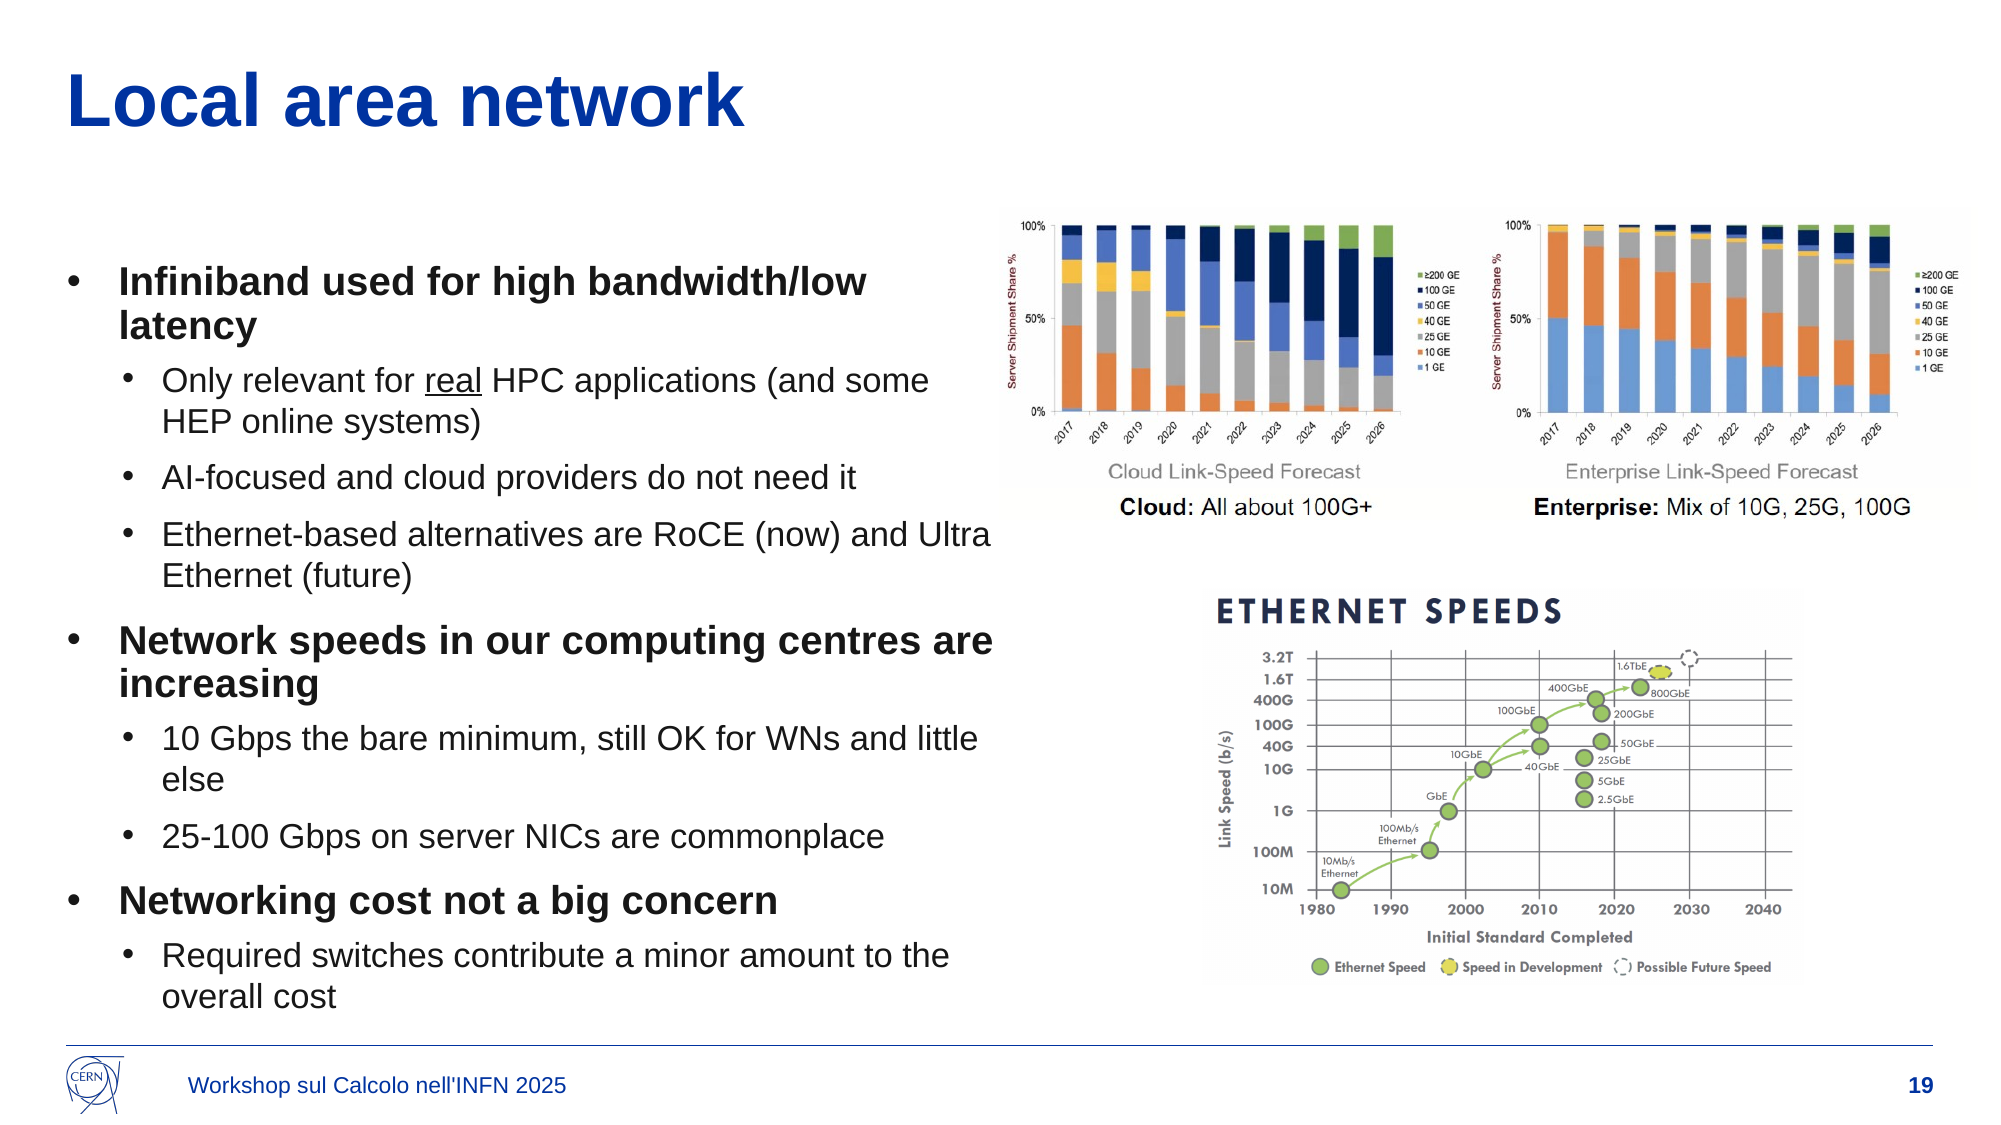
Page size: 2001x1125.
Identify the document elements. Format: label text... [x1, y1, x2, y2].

title Local area network [66, 61, 1933, 237]
picture [1202, 588, 1804, 986]
slide_number 19 [1822, 1053, 1934, 1114]
list Infiniband used for high bandwidth/low latency Only relevant for real HPC applications (and some HEP online systems) AI-focused and cloud providers do not need it Ethernet-based alternatives are RoCE (now) and Ultra Ethernet (future) Network speeds in our computing centres are increasing 10 Gbps the bare minimum, still OK for WNs and little else 25-100 Gbps on server NICs are commonplace Networking cost not a big concern Required switches contribute a minor amount to the overall cost [66, 261, 1000, 1018]
footer Workshop sul Calcolo nell'INFN 2025 [187, 1053, 1302, 1114]
picture [999, 207, 1978, 520]
